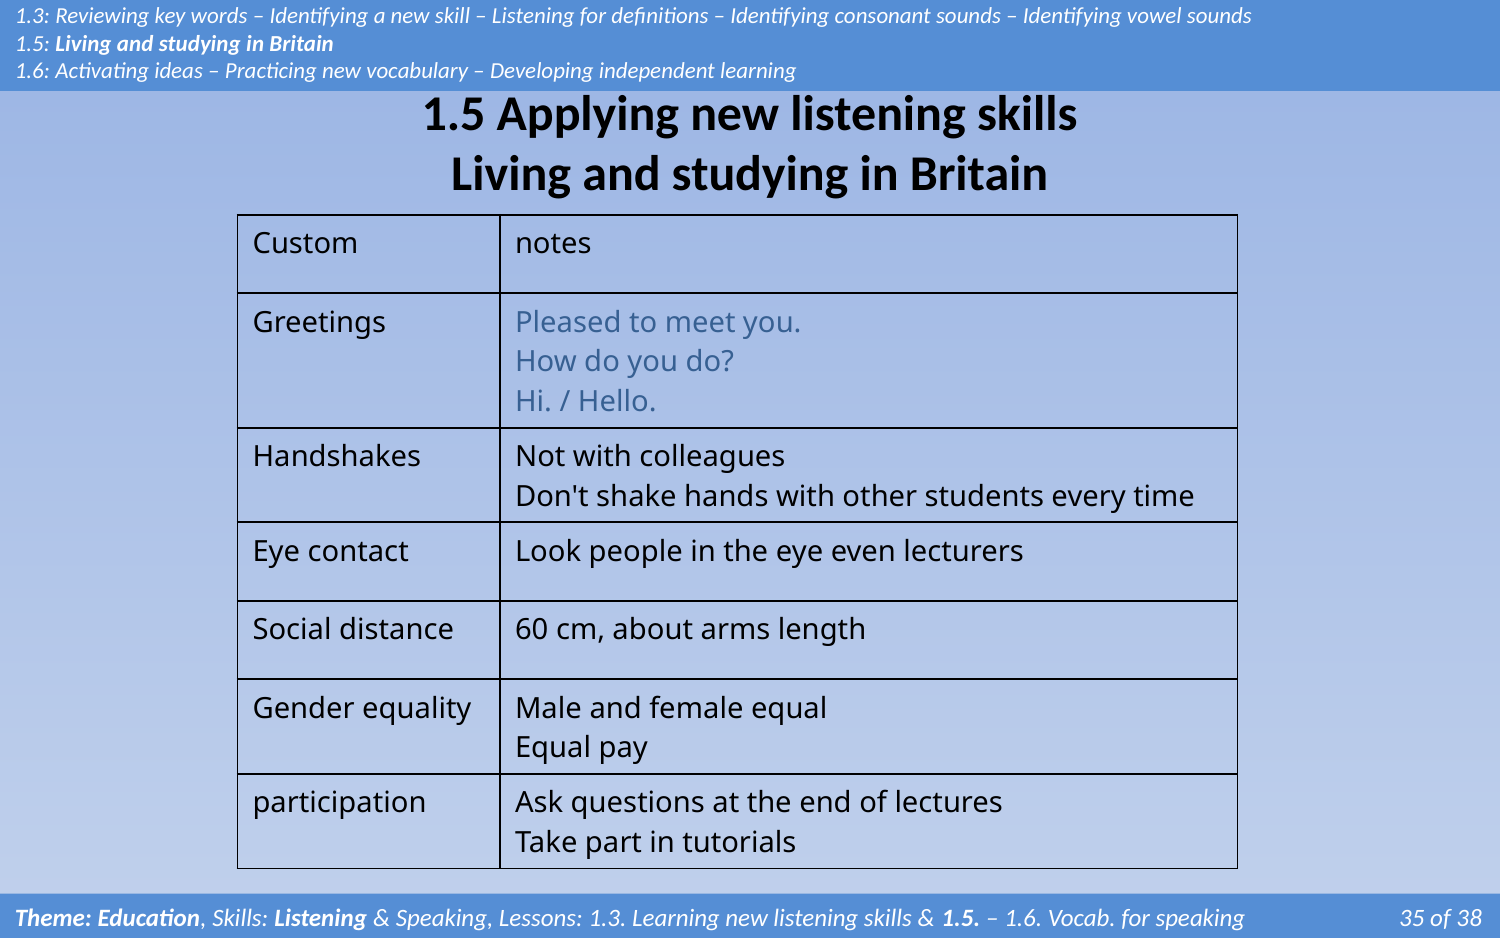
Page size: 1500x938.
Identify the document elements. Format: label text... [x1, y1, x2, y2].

table_cell Eye contact [238, 523, 499, 600]
table_cell Gender equality [238, 680, 499, 773]
table_header notes [501, 216, 1237, 292]
table_header Custom [238, 216, 499, 292]
text_box 1.3: Reviewing key words – Identifying a new skill – Listening for definitions – Identifying consonant sounds – Identifying vowel sounds 1.5: Living and studying in Britain 1.6: Activating ideas – Practicing new vocabulary – Developing independent learning [0, 0, 1500, 91]
table_cell Greetings [238, 294, 499, 427]
table_cell 60 cm, about arms length [501, 602, 1237, 678]
table_cell Social distance [238, 602, 499, 678]
table_cell Pleased to meet you. How do you do? Hi. / Hello. [501, 294, 1237, 427]
table_cell Ask questions at the end of lectures Take part in tutorials [501, 775, 1237, 868]
table_cell participation [238, 775, 499, 868]
table_cell Not with colleagues Don't shake hands with other students every time [501, 429, 1237, 521]
text_box Theme: Education, Skills: Listening & Speaking, Lessons: 1.3. Learning new listening skills & 1.5. – 1.6. Vocab. for speaking 35 of 38 [0, 893, 1500, 938]
table_cell Handshakes [238, 429, 499, 521]
table_cell Male and female equal Equal pay [501, 680, 1237, 773]
title 1.5 Applying new listening skills Living and studying in Britain [75, 91, 1425, 219]
table_cell Look people in the eye even lecturers [501, 523, 1237, 600]
